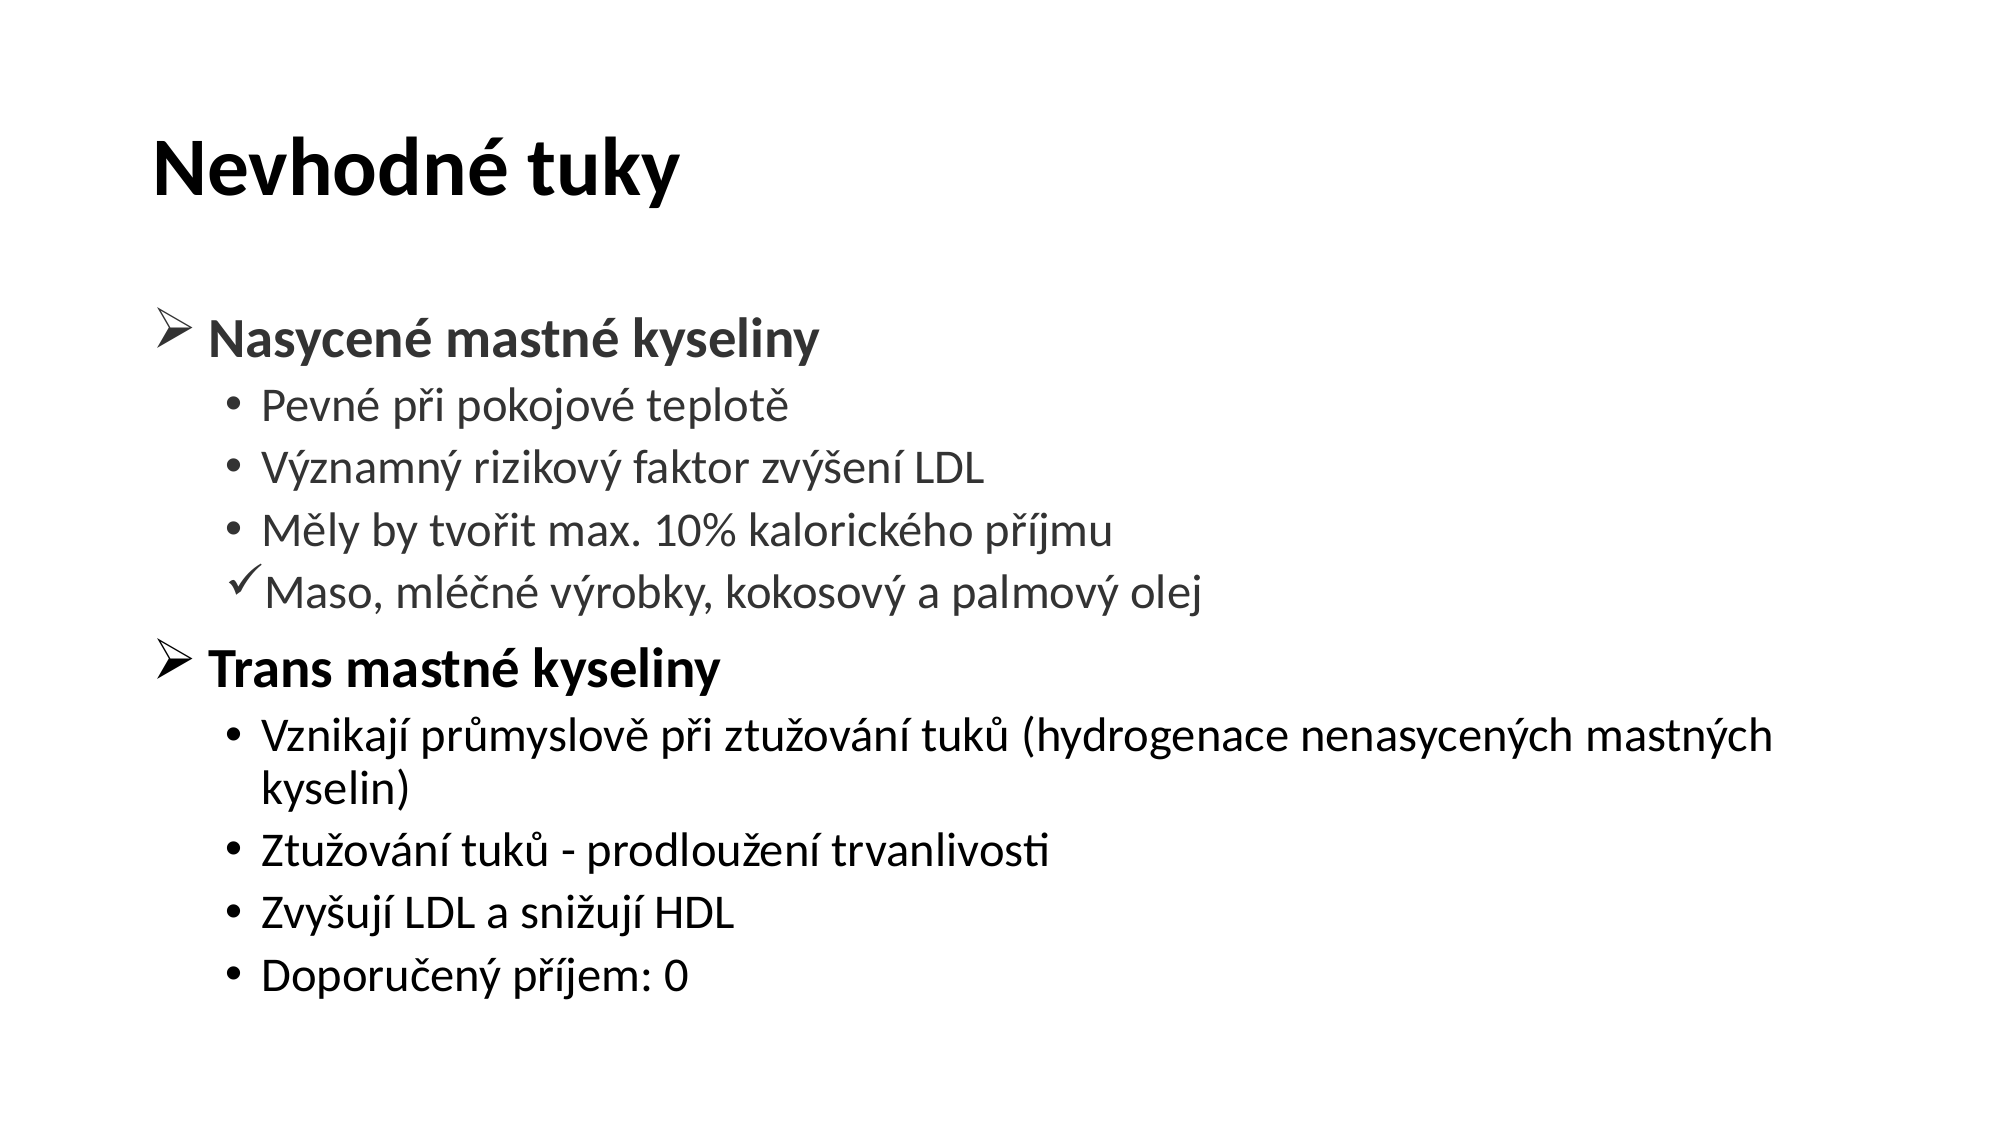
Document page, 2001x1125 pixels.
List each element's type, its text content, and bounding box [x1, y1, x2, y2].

list Nasycené mastné kyseliny Pevné při pokojové teplotě Významný rizikový faktor zvýšení LDL Měly by tvořit max. 10% kalorického příjmu Maso, mléčné výrobky, kokosový a palmový olej Trans mastné kyseliny Vznikají průmyslově při ztužování tuků (hydrogenace nenasycených mastných kyselin) Ztužování tuků - prodloužení trvanlivosti Zvyšují LDL a snižují HDL Doporučený příjem: 0 [137, 300, 1863, 1015]
title Nevhodné tuky [137, 59, 1863, 278]
